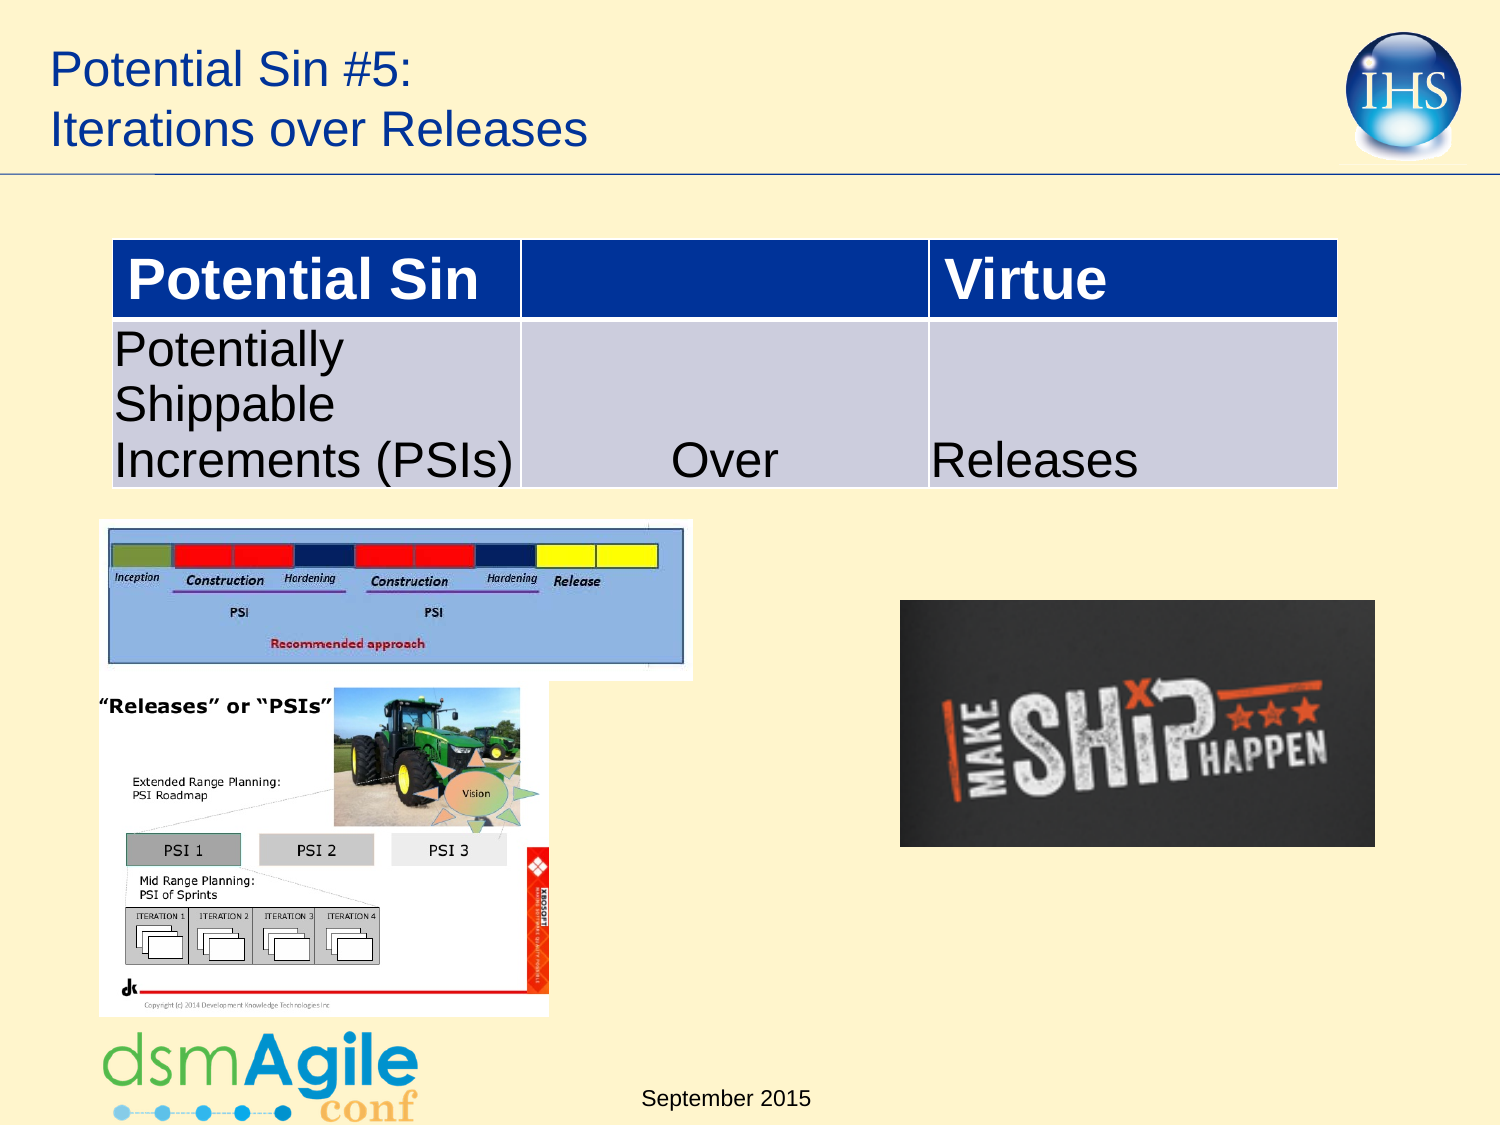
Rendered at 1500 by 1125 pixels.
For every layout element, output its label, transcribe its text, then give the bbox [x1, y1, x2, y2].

picture [99, 519, 693, 1017]
table_header Virtue [930, 240, 1337, 317]
picture [899, 599, 1376, 848]
table_cell Potentially Shippable Increments (PSIs) [113, 322, 520, 487]
title Potential Sin #5: Iterations over Releases [34, 22, 1277, 164]
picture [1339, 25, 1467, 165]
picture [99, 1023, 425, 1125]
table_header Potential Sin [113, 240, 520, 317]
table_cell Releases [930, 322, 1337, 487]
table_header [522, 240, 928, 317]
table_cell Over [522, 322, 928, 487]
